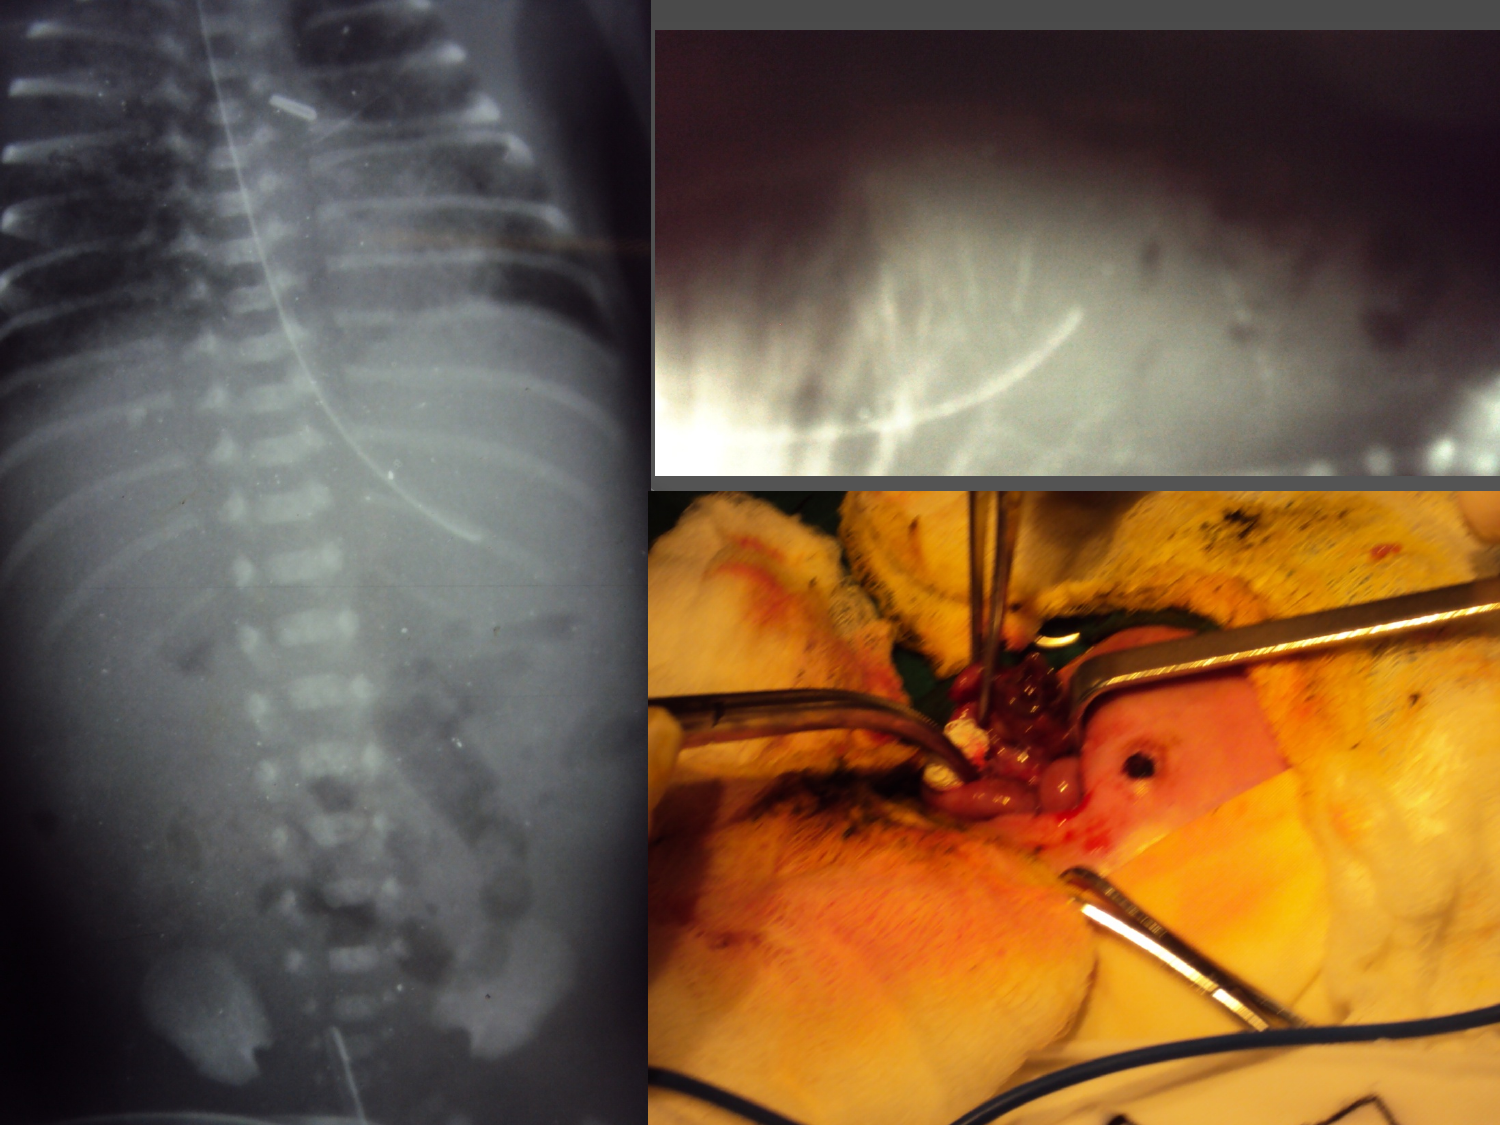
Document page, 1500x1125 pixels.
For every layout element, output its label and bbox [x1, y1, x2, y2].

picture [0, 0, 651, 1125]
list [648, 491, 1500, 1125]
list [656, 30, 1500, 476]
